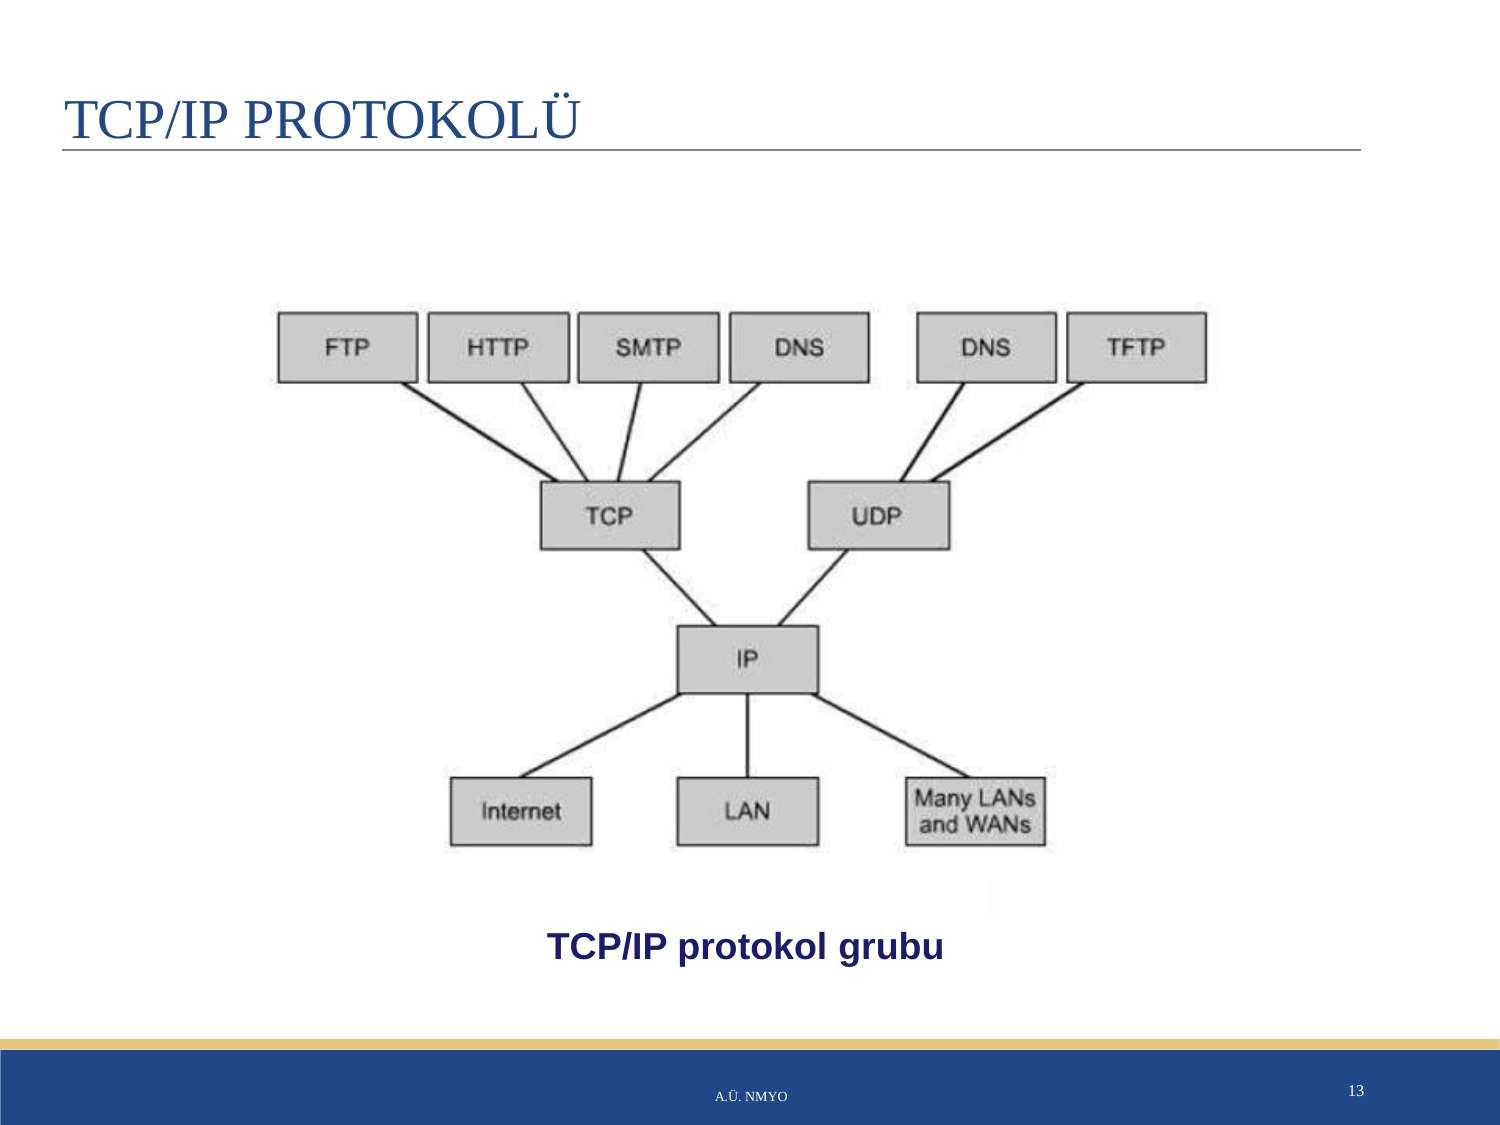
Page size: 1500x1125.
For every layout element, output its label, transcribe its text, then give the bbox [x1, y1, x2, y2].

footer A.Ü. NMYO [453, 932, 1047, 1125]
title TCP/IP PROTOKOLÜ [62, 0, 1438, 150]
text_box [269, 290, 1226, 932]
slide_number 13 [1218, 1059, 1380, 1120]
text_box TCP/IP protokol grubu [544, 919, 947, 967]
